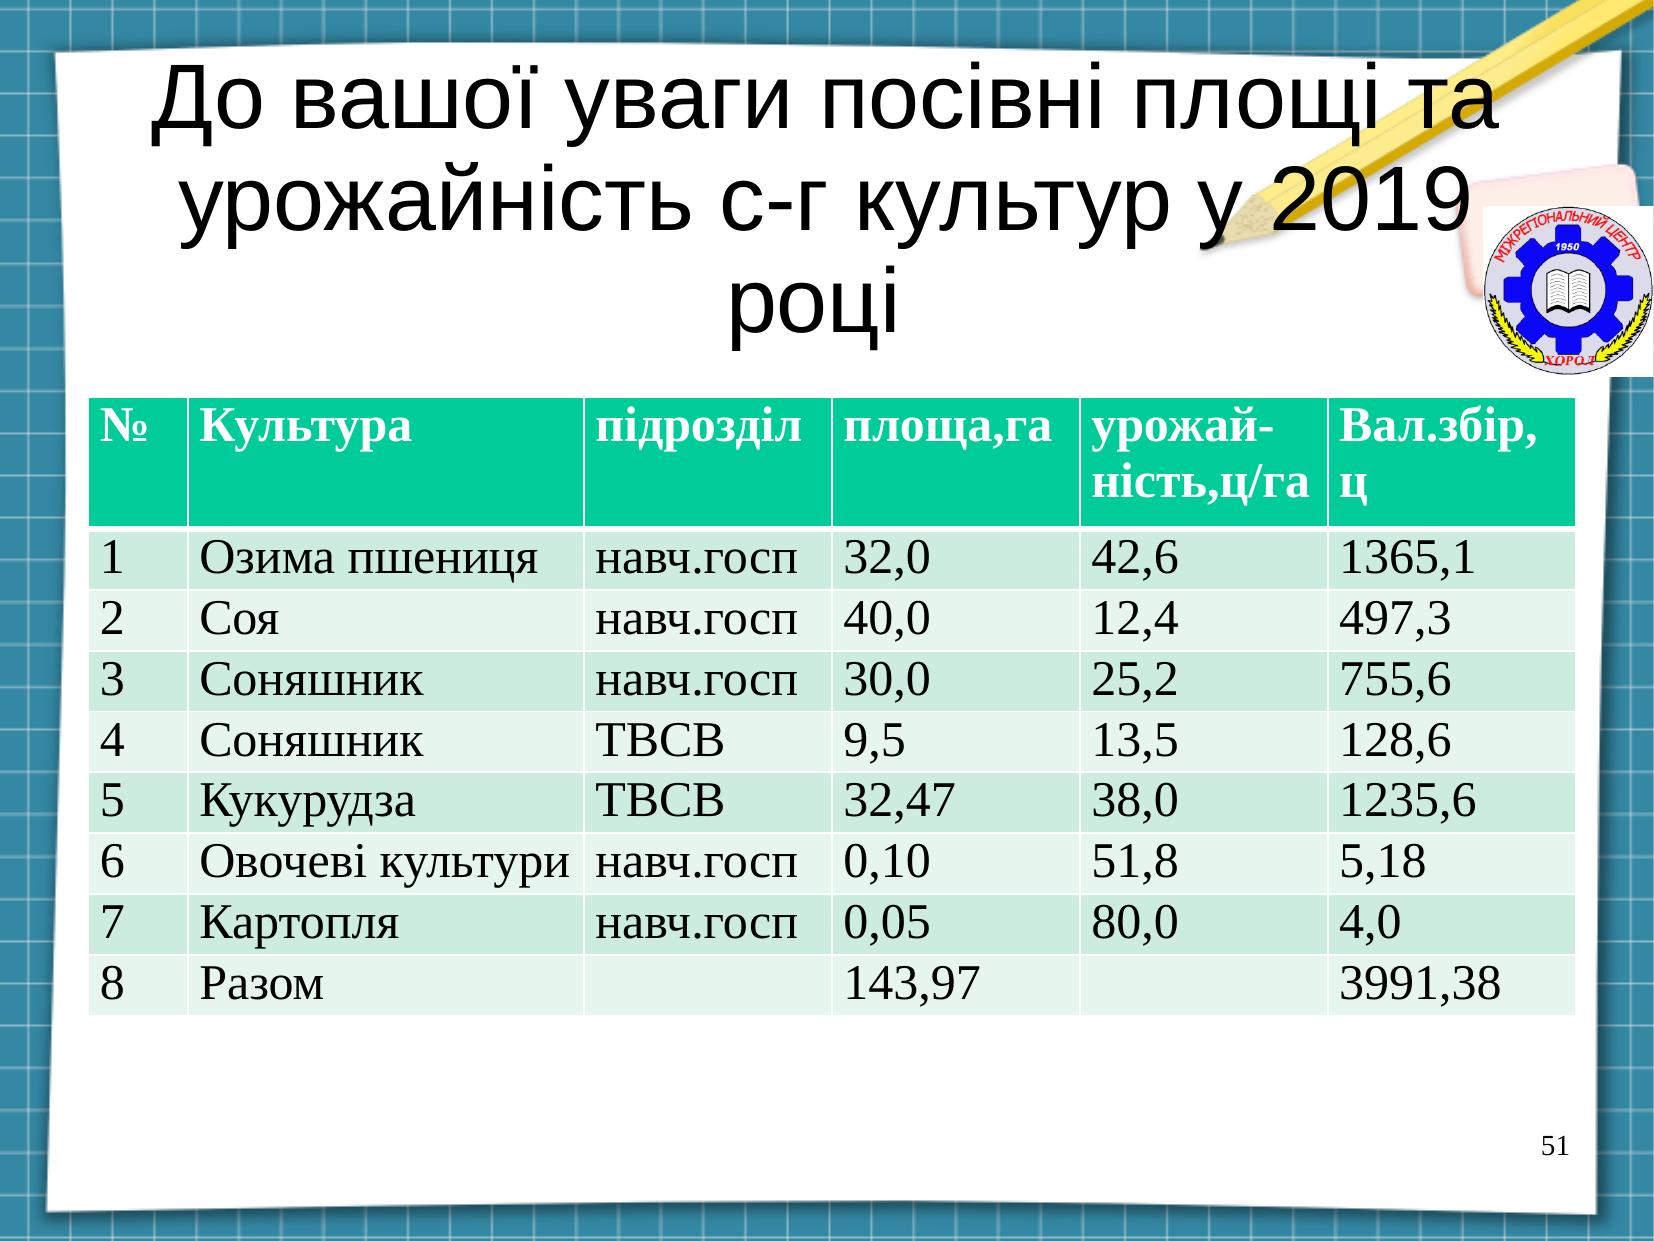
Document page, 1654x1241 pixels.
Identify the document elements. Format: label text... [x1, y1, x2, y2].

table_cell Картопля [189, 895, 583, 954]
table_cell 12,4 [1081, 591, 1327, 650]
table_header площа,га [833, 398, 1079, 526]
table_cell 6 [89, 834, 187, 893]
table_cell 128,6 [1329, 712, 1575, 771]
table_cell 497,3 [1329, 591, 1575, 650]
table_cell Соя [189, 591, 583, 650]
table_header Вал.збір,ц [1329, 398, 1575, 526]
table_cell 40,0 [833, 591, 1079, 650]
table_cell Соняшник [189, 712, 583, 771]
table_cell ТВСВ [585, 712, 831, 771]
table_cell 4 [89, 712, 187, 771]
table_cell 9,5 [833, 712, 1079, 771]
table_cell 32,0 [833, 532, 1079, 589]
table_cell 143,97 [833, 956, 1079, 1015]
table_cell 8 [89, 956, 187, 1015]
table_header урожай-ність,ц/га [1081, 398, 1327, 526]
table_cell 5 [89, 773, 187, 832]
table_cell навч.госп [585, 895, 831, 954]
table_cell 4,0 [1329, 895, 1575, 954]
table_cell 42,6 [1081, 532, 1327, 589]
table_cell 13,5 [1081, 712, 1327, 771]
table_cell 80,0 [1081, 895, 1327, 954]
table_cell [1081, 956, 1327, 1015]
table_cell Соняшник [189, 652, 583, 711]
table_cell 0,10 [833, 834, 1079, 893]
picture [0, 0, 1654, 1241]
table_cell Разом [189, 956, 583, 1015]
table_cell ТВСВ [585, 773, 831, 832]
table_cell 30,0 [833, 652, 1079, 711]
table_cell 38,0 [1081, 773, 1327, 832]
table_cell [585, 956, 831, 1015]
table_cell навч.госп [585, 591, 831, 650]
table_header № [89, 398, 187, 526]
table_cell навч.госп [585, 834, 831, 893]
table_cell 0,05 [833, 895, 1079, 954]
table_header Культура [189, 398, 583, 526]
table_cell 755,6 [1329, 652, 1575, 711]
table_cell Озима пшениця [189, 532, 583, 589]
slide_number 51 [1185, 1129, 1571, 1215]
table_cell 1365,1 [1329, 532, 1575, 589]
title До вашої уваги посівні площі та урожайність с-г культур у 2019 році [82, 49, 1571, 351]
table_cell 51,8 [1081, 834, 1327, 893]
table_cell 1235,6 [1329, 773, 1575, 832]
table_cell 2 [89, 591, 187, 650]
table_cell 3991,38 [1329, 956, 1575, 1015]
table_cell 7 [89, 895, 187, 954]
table_cell 3 [89, 652, 187, 711]
table_cell 25,2 [1081, 652, 1327, 711]
table_cell 32,47 [833, 773, 1079, 832]
table_header підрозділ [585, 398, 831, 526]
table_cell Кукурудза [189, 773, 583, 832]
table_cell 5,18 [1329, 834, 1575, 893]
table_cell навч.госп [585, 532, 831, 589]
table_cell навч.госп [585, 652, 831, 711]
table_cell 1 [89, 532, 187, 589]
table_cell Овочеві культури [189, 834, 583, 893]
